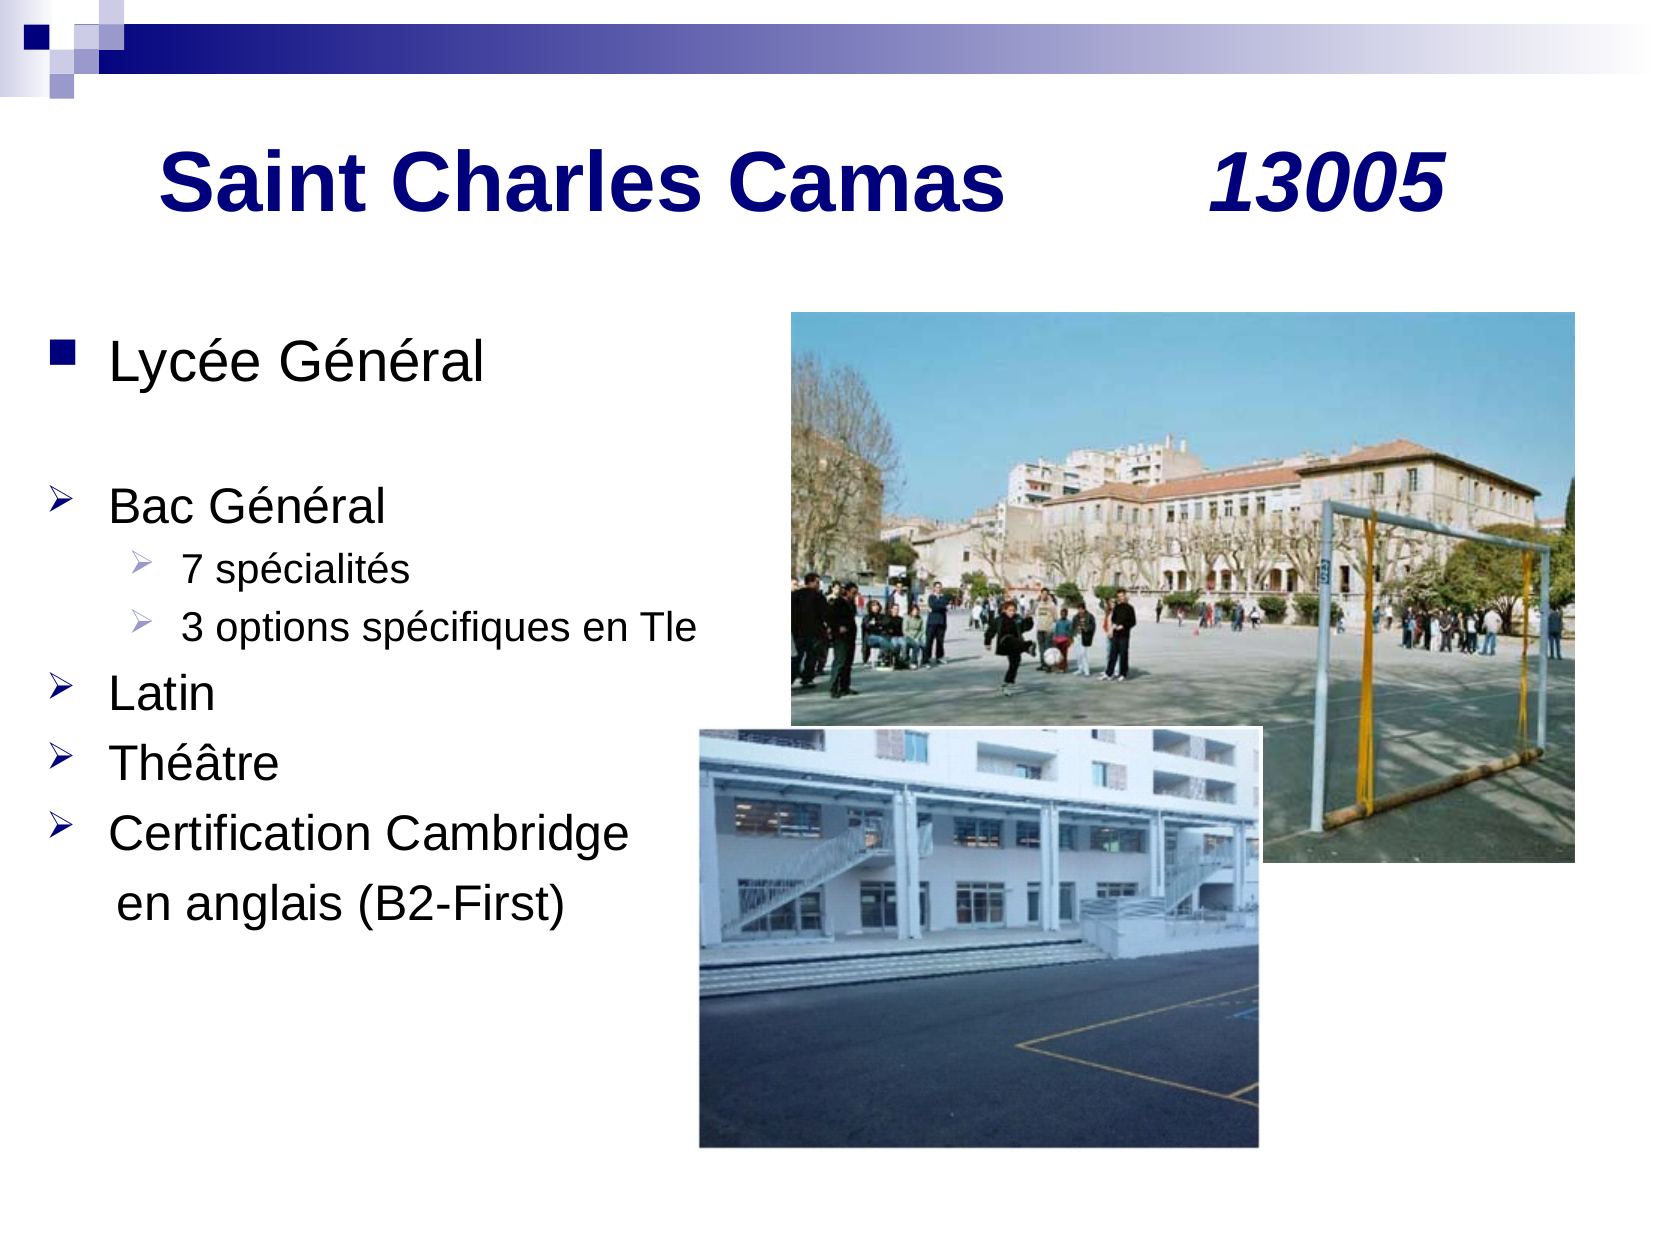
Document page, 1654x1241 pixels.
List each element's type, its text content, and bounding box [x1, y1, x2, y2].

title Saint Charles Camas 13005 [141, 76, 1571, 278]
list Lycée Général Bac Général 7 spécialités 3 options spécifiques en Tle Latin Théâtre Certification Cambridge en anglais (B2-First) [29, 315, 744, 1081]
picture [696, 312, 1576, 1152]
